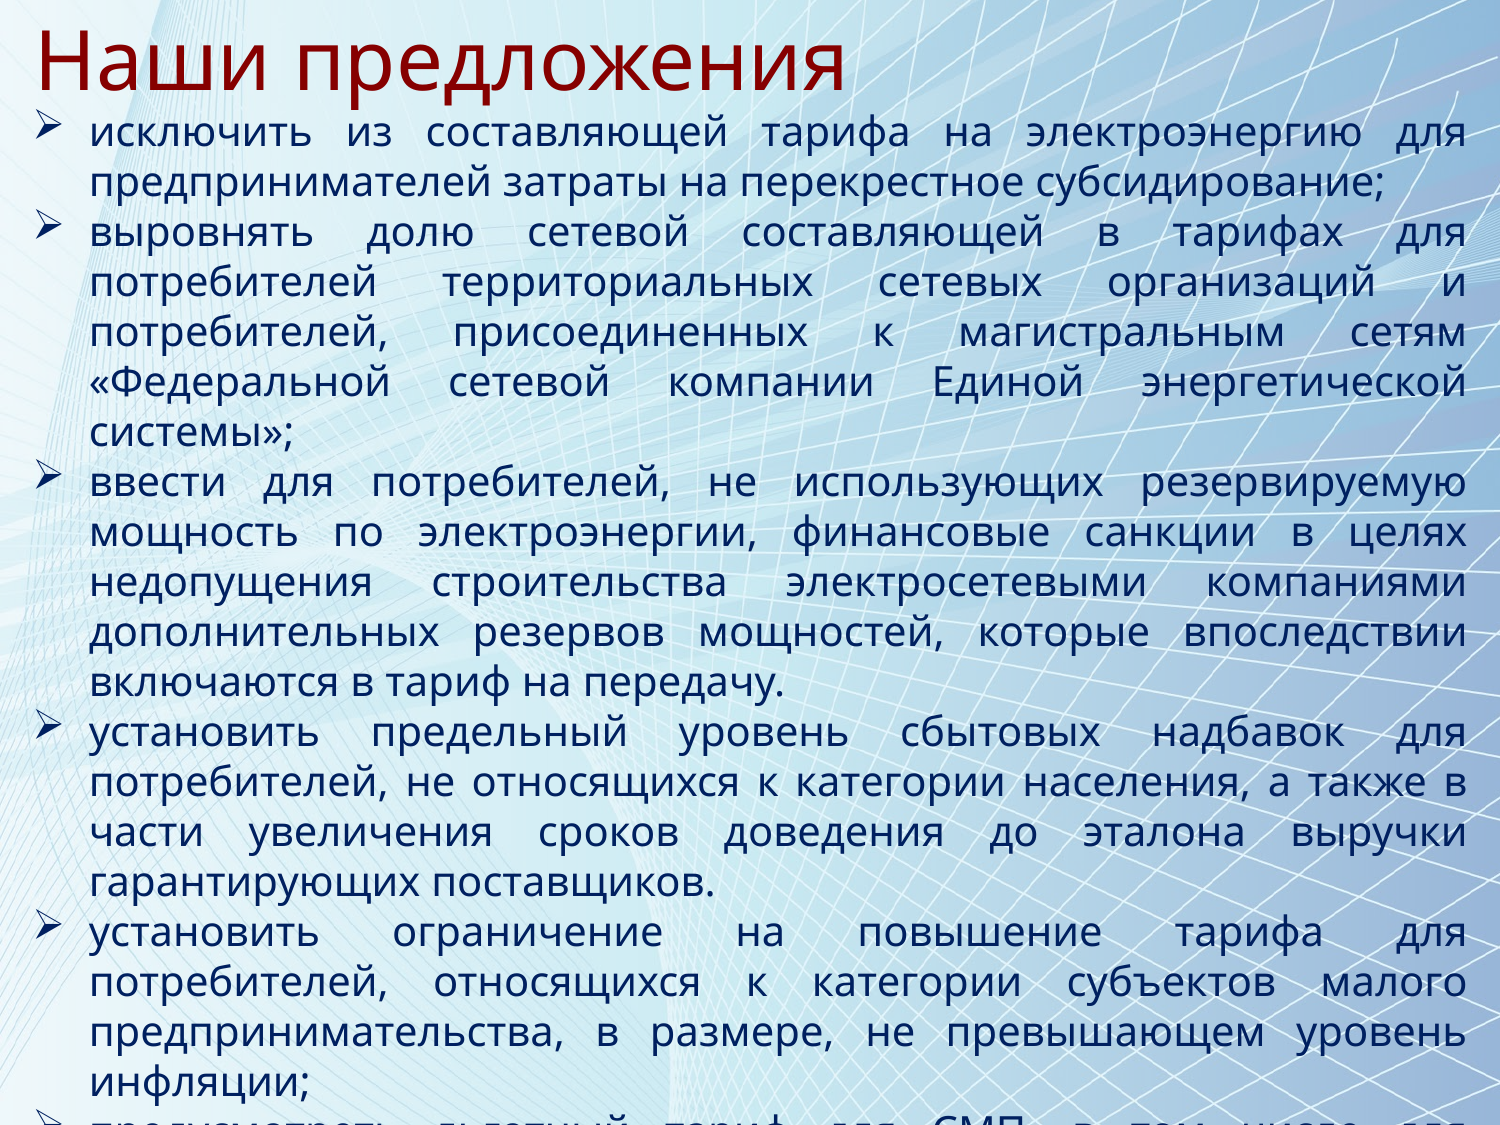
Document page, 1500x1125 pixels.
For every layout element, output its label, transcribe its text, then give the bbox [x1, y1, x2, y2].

text_box Наши предложения [19, 0, 1467, 97]
text_box исключить из составляющей тарифа на электроэнергию для предпринимателей затраты на перекрестное субсидирование; выровнять долю сетевой составляющей в тарифах для потребителей территориальных сетевых организаций и потребителей, присоединенных к магистральным сетям «Федеральной сетевой компании Единой энергетической системы»; ввести для потребителей, не использующих резервируемую мощность по электроэнергии, финансовые санкции в целях недопущения строительства электросетевыми компаниями дополнительных резервов мощностей, которые впоследствии включаются в тариф на передачу. установить предельный уровень сбытовых надбавок для потребителей, не относящихся к категории населения, а также в части увеличения сроков доведения до эталона выручки гарантирующих поставщиков. установить ограничение на повышение тарифа для потребителей, относящихся к категории субъектов малого предпринимательства, в размере, не превышающем уровень инфляции; предусмотреть льготный тариф для СМП, в том числе для сельхозтоваропроизводителей, в размере, не превышающем полуторакратный тариф для населения. [17, 97, 1483, 1125]
